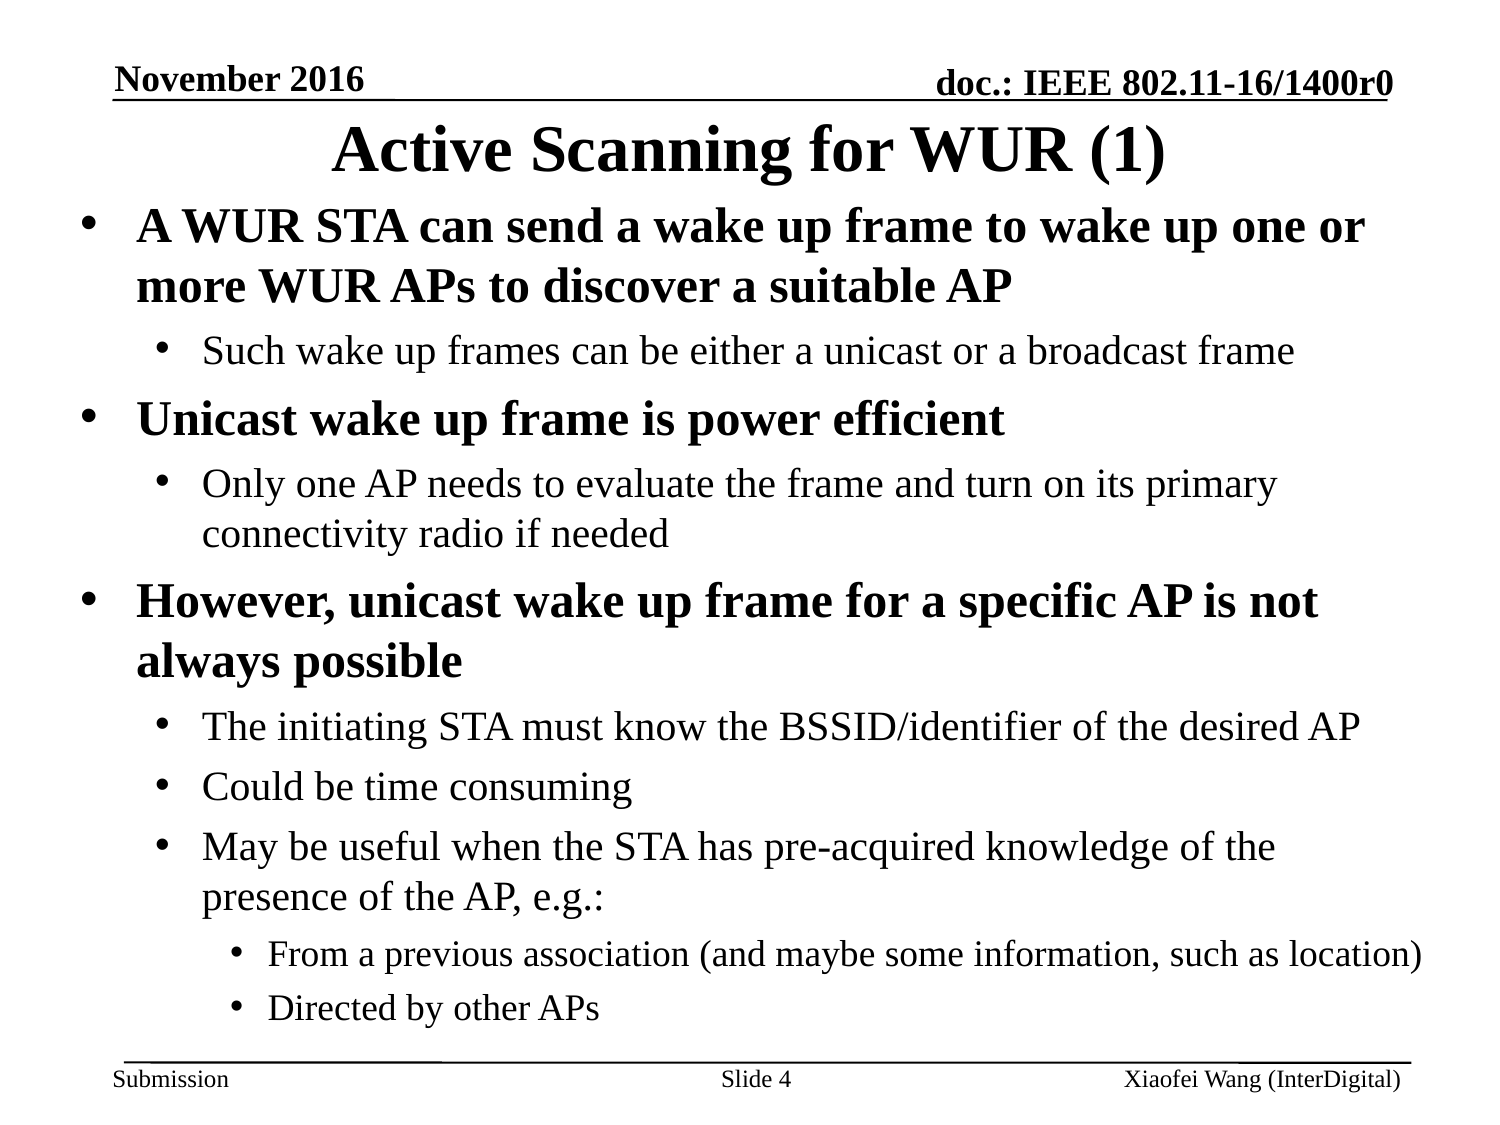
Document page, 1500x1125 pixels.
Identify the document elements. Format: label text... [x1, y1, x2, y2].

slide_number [114, 54, 423, 100]
slide_number Slide 4 [712, 1061, 800, 1123]
footer Xiaofei Wang (InterDigital) [878, 1061, 1402, 1093]
title Active Scanning for WUR (1) [112, 56, 1388, 184]
list A WUR STA can send a wake up frame to wake up one or more WUR APs to discover a suitable AP Such wake up frames can be either a unicast or a broadcast frame Unicast wake up frame is power efficient Only one AP needs to evaluate the frame and turn on its primary connectivity radio if needed However, unicast wake up frame for a specific AP is not always possible The initiating STA must know the BSSID/identifier of the desired AP Could be time consuming May be useful when the STA has pre-acquired knowledge of the presence of the AP, e.g.: From a previous association (and maybe some information, such as location) Directed by other APs [64, 184, 1448, 860]
